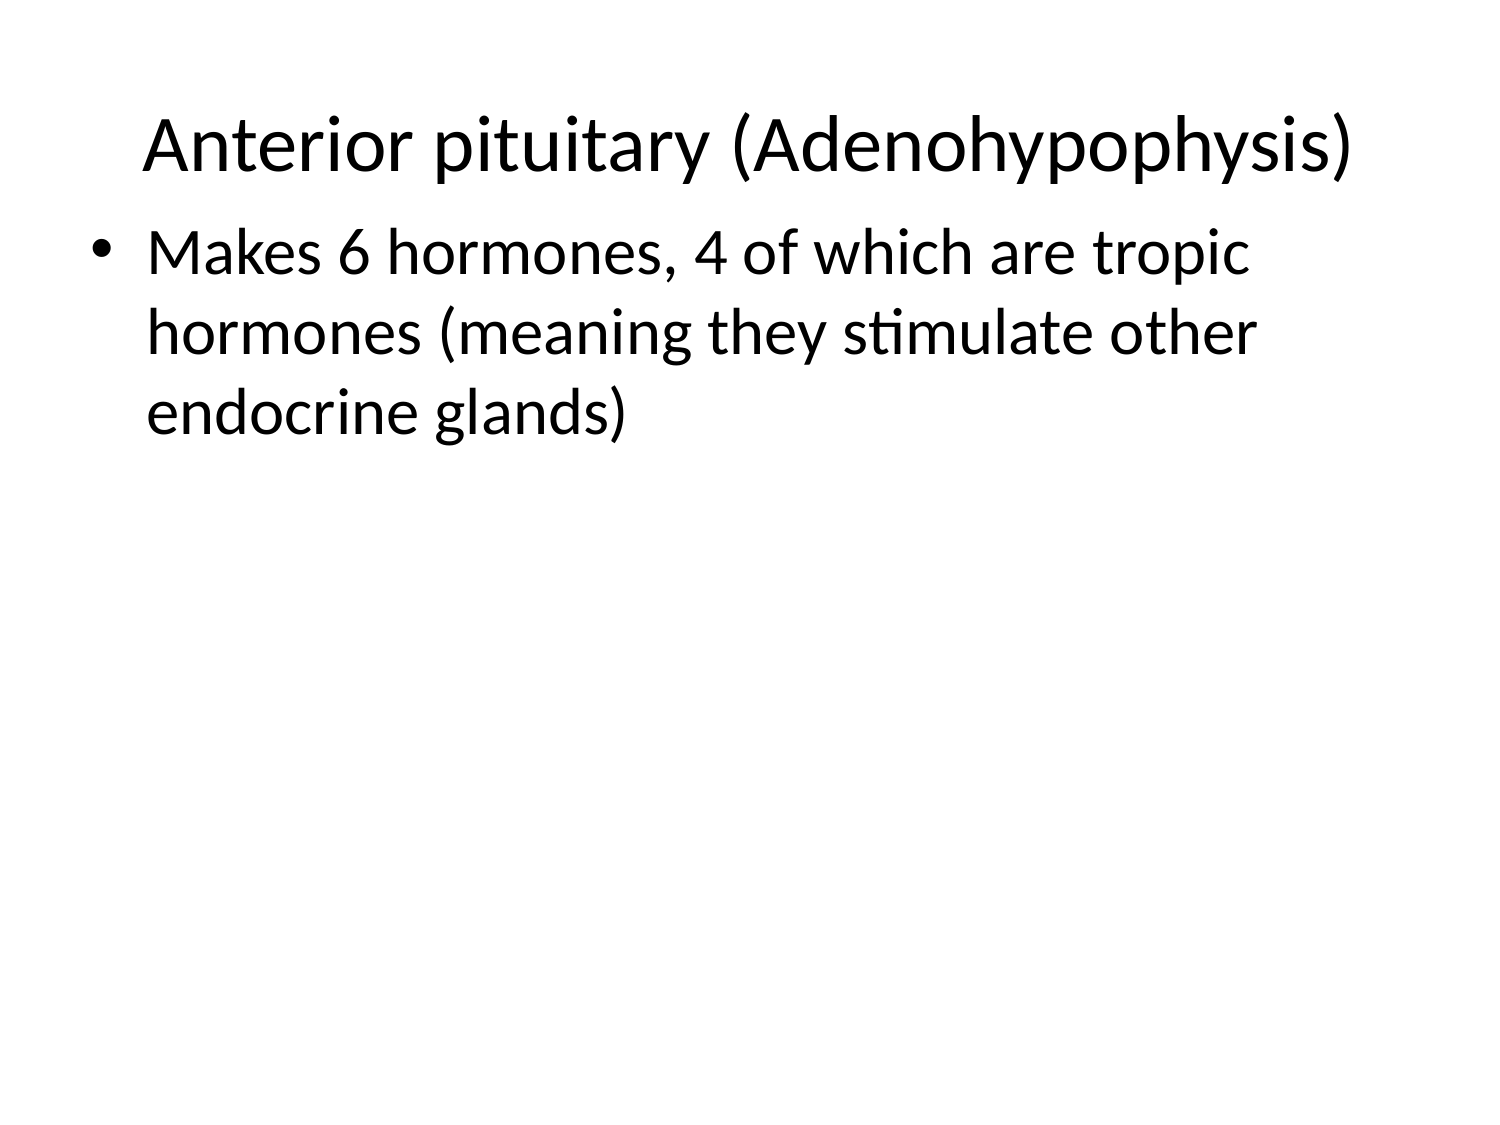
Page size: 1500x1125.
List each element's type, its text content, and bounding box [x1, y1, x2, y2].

title Anterior pituitary (Adenohypophysis) [75, 45, 1425, 200]
list Makes 6 hormones, 4 of which are tropic hormones (meaning they stimulate other endocrine glands) [75, 200, 1425, 1005]
